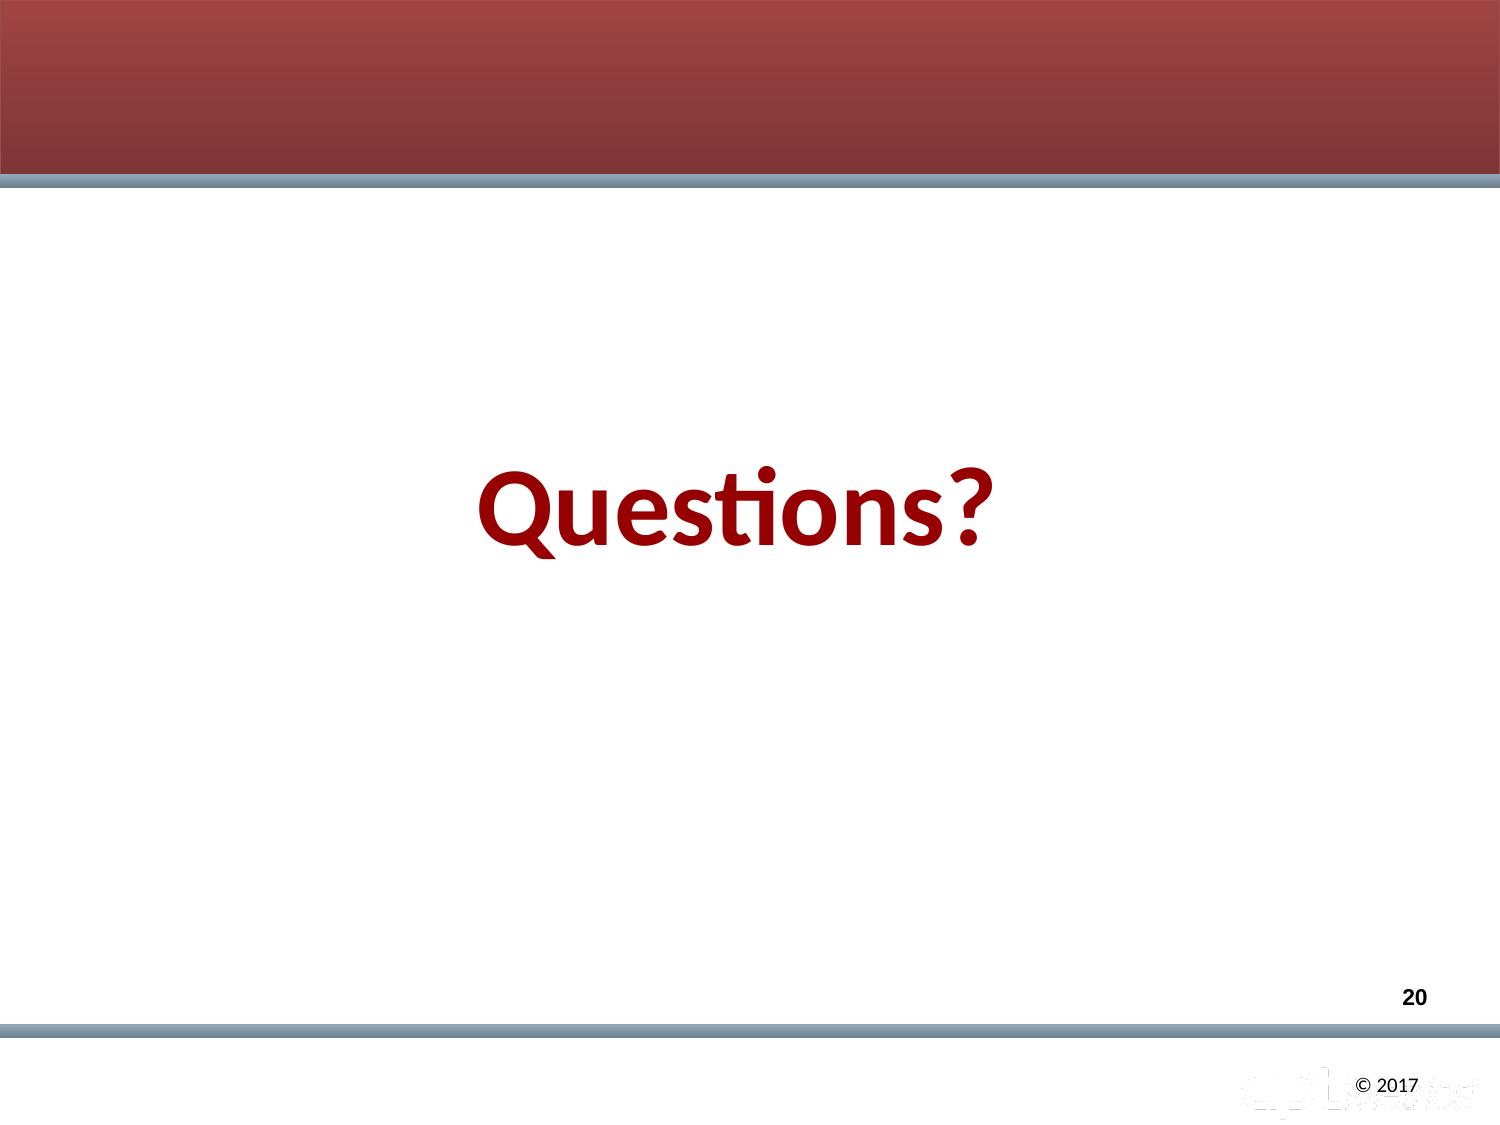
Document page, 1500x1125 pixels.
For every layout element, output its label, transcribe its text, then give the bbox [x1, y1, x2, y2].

picture [1238, 1063, 1484, 1123]
list Questions? [199, 425, 1276, 589]
